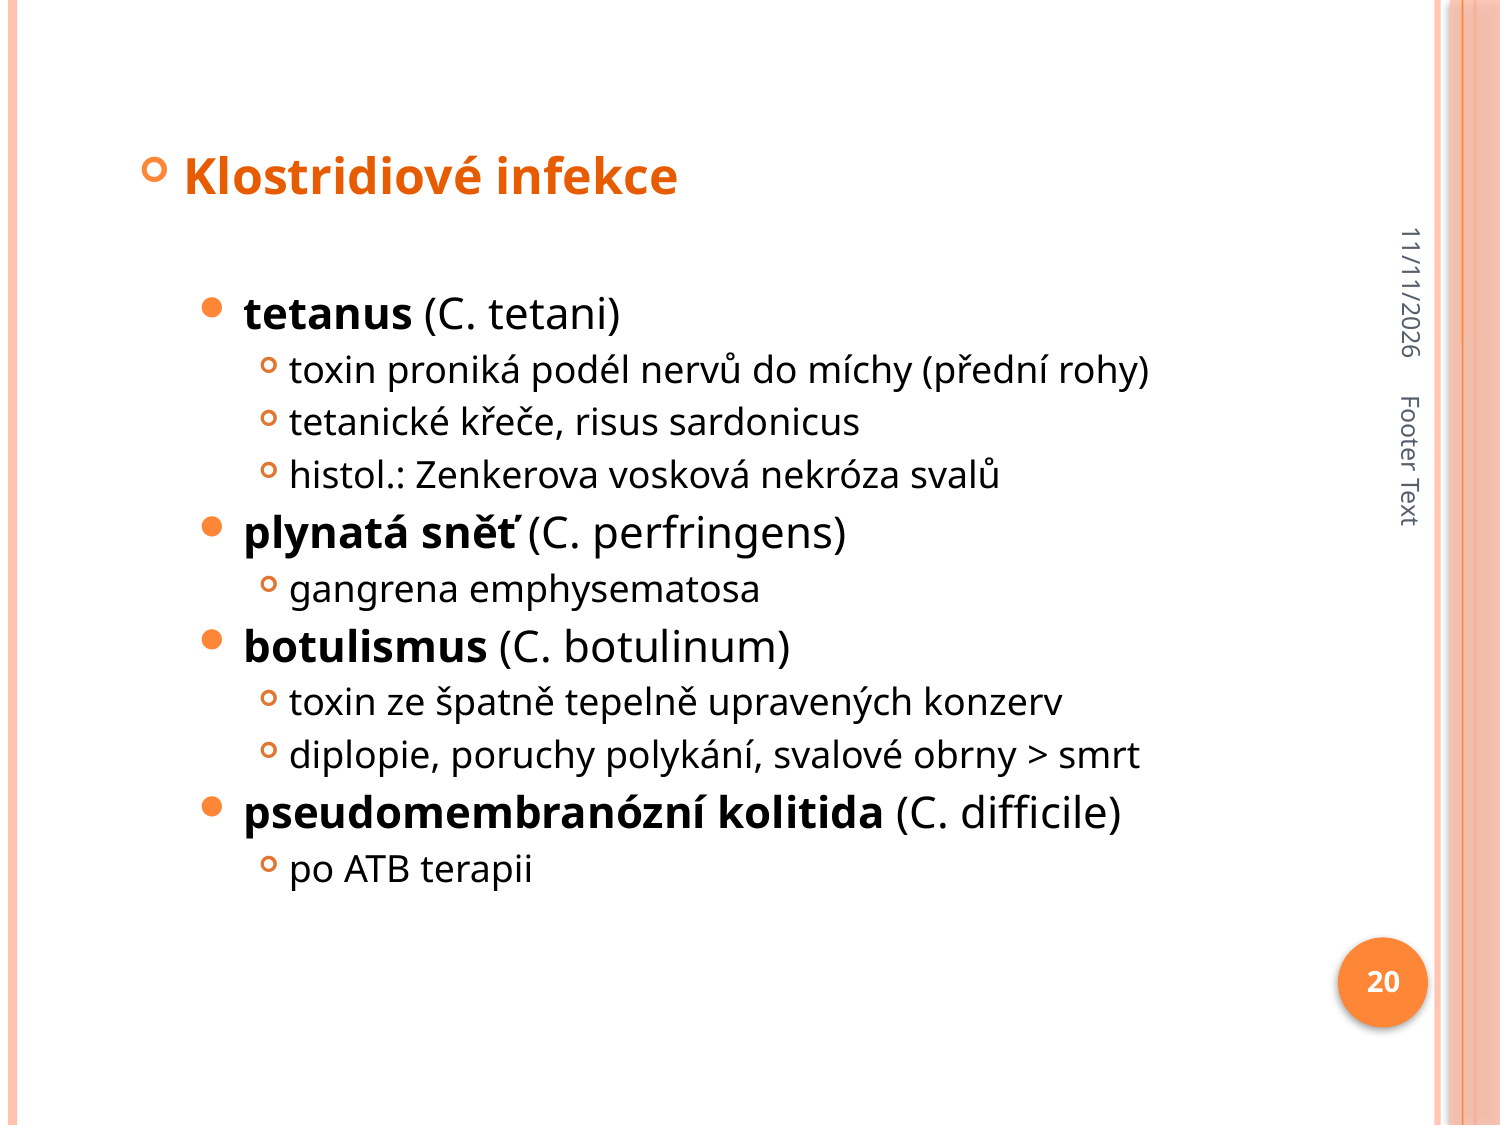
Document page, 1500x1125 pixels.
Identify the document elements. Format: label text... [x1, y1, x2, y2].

slide_number 20 [1349, 940, 1434, 1027]
footer Footer Text [1379, 380, 1440, 906]
list Klostridiové infekce tetanus (C. tetani) toxin proniká podél nervů do míchy (přední rohy) tetanické křeče, risus sardonicus histol.: Zenkerova vosková nekróza svalů plynatá sněť (C. perfringens) gangrena emphysematosa botulismus (C. botulinum) toxin ze špatně tepelně upravených konzerv diplopie, poruchy polykání, svalové obrny > smrt pseudomembranózní kolitida (C. difficile) po ATB terapii [123, 137, 1349, 1039]
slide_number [1378, 43, 1442, 374]
